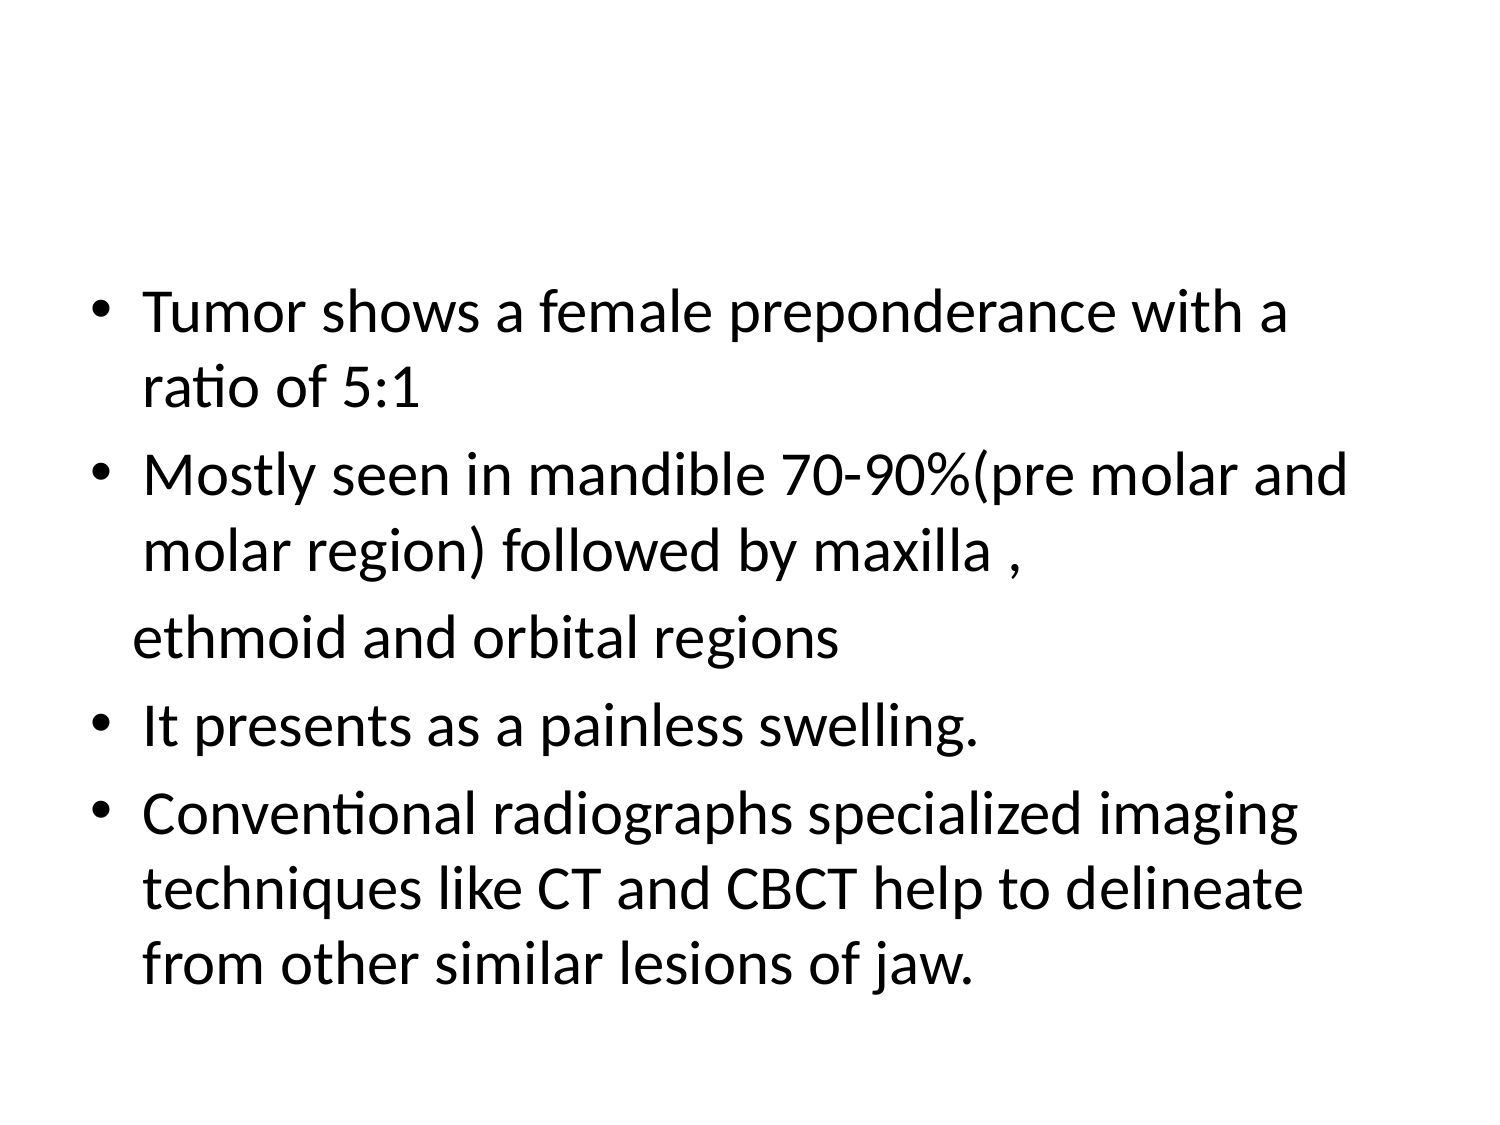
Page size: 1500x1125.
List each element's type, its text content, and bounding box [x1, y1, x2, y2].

list Tumor shows a female preponderance with a ratio of 5:1 Mostly seen in mandible 70-90%(pre molar and molar region) followed by maxilla , ethmoid and orbital regions It presents as a painless swelling. Conventional radiographs specialized imaging techniques like CT and CBCT help to delineate from other similar lesions of jaw. [75, 262, 1425, 1005]
